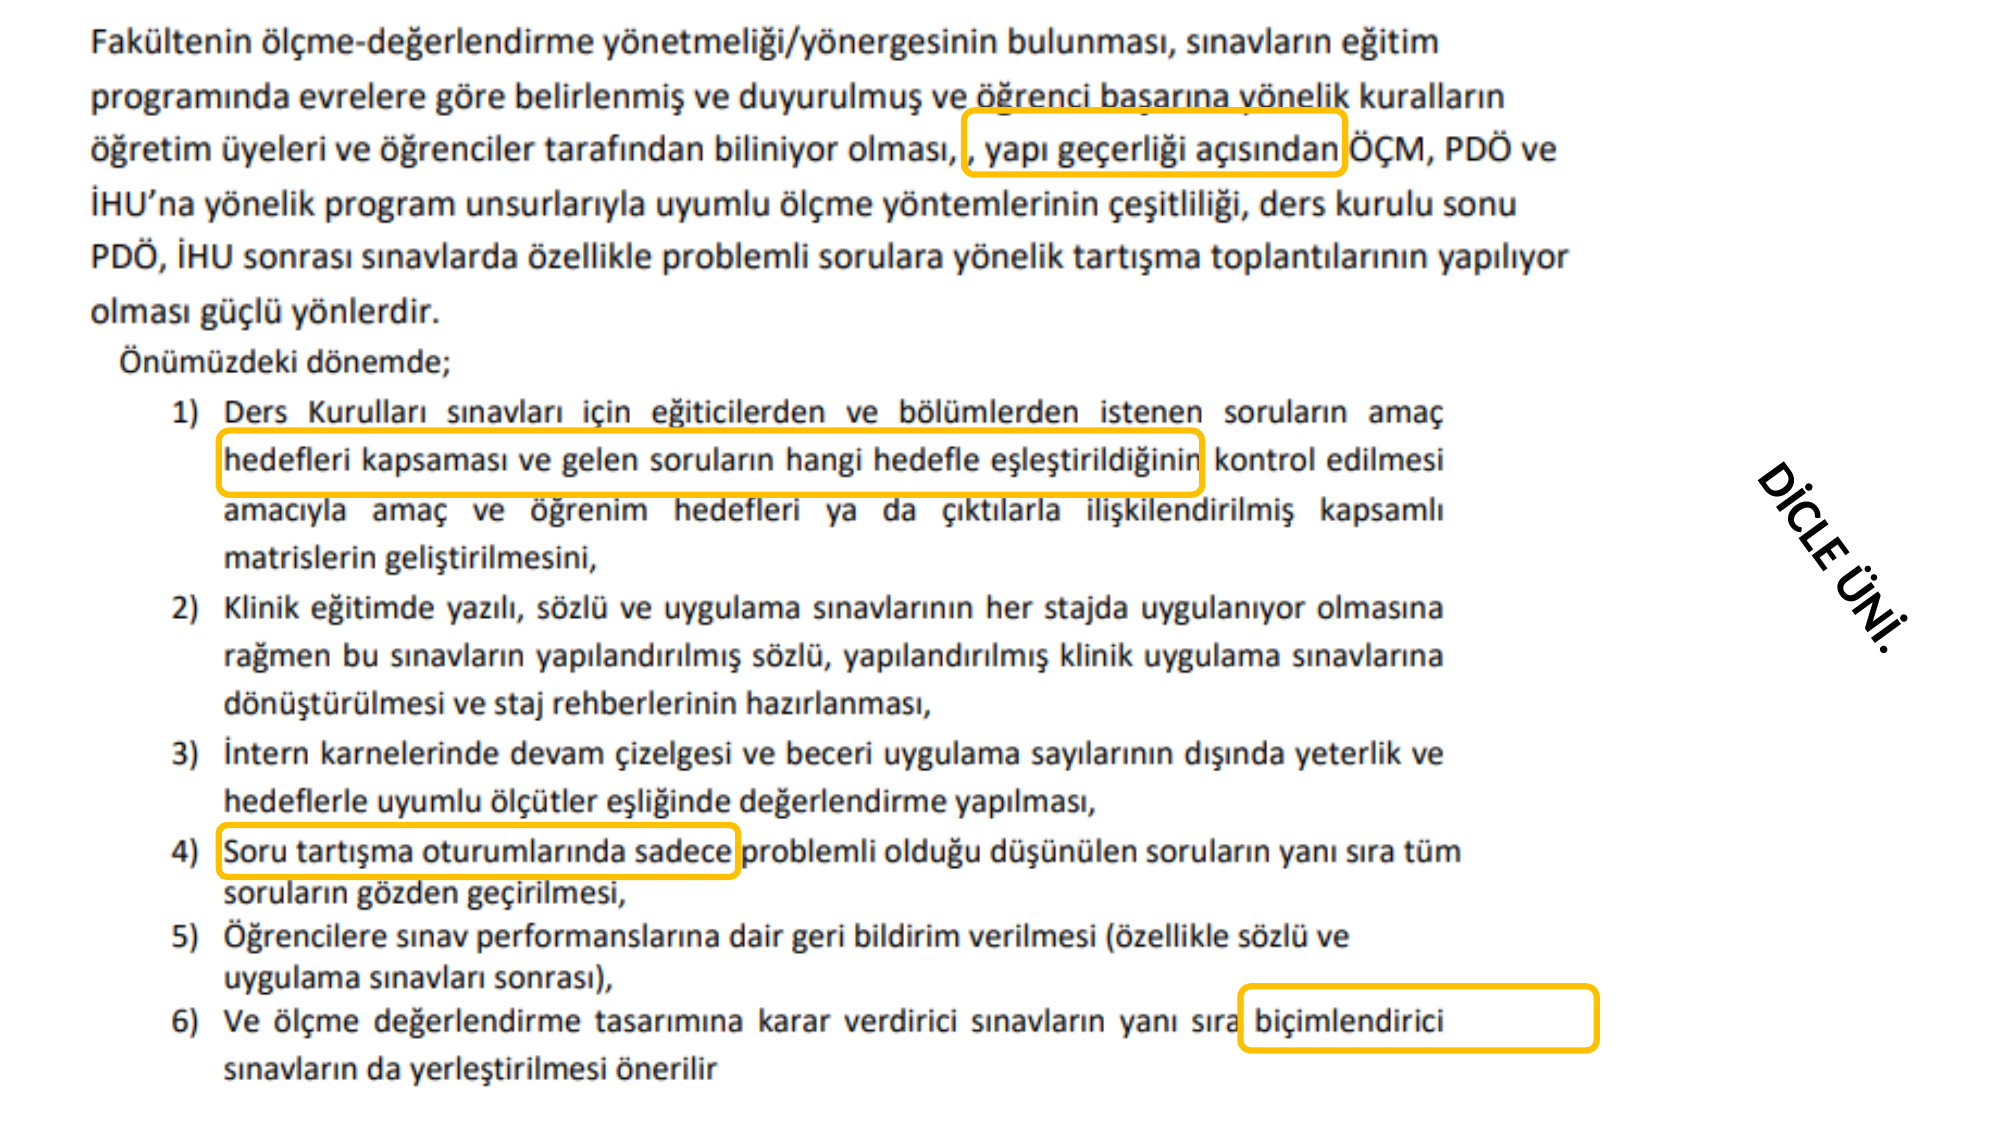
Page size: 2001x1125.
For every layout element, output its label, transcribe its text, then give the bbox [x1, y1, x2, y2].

text_box DİCLE ÜNİ. [1733, 433, 1941, 680]
text_box [1526, 985, 1598, 1052]
picture [52, 0, 1597, 1104]
